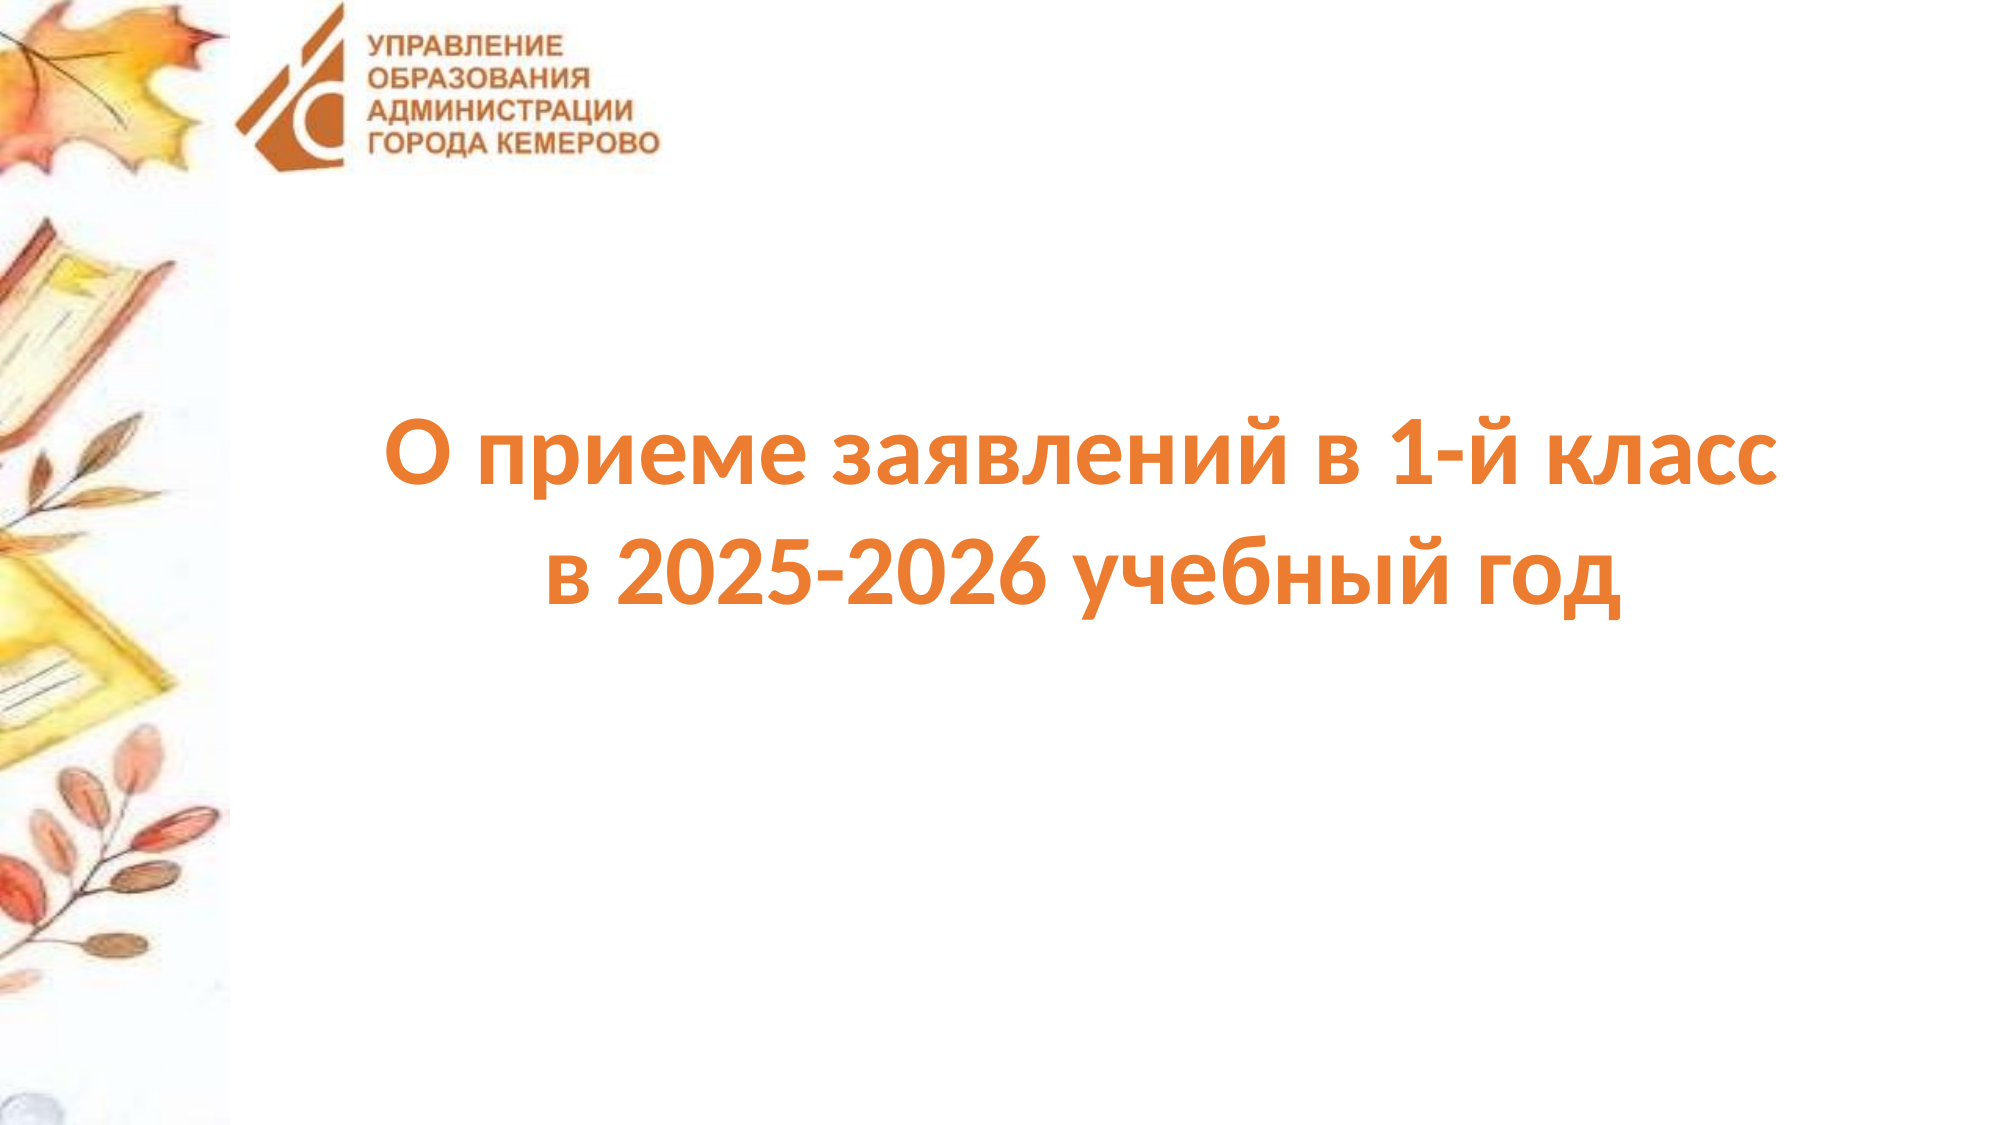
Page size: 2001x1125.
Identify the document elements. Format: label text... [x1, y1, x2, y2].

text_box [0, 0, 664, 1125]
title О приеме заявлений в 1-й класс в 2025-2026 учебный год [668, 382, 1784, 625]
